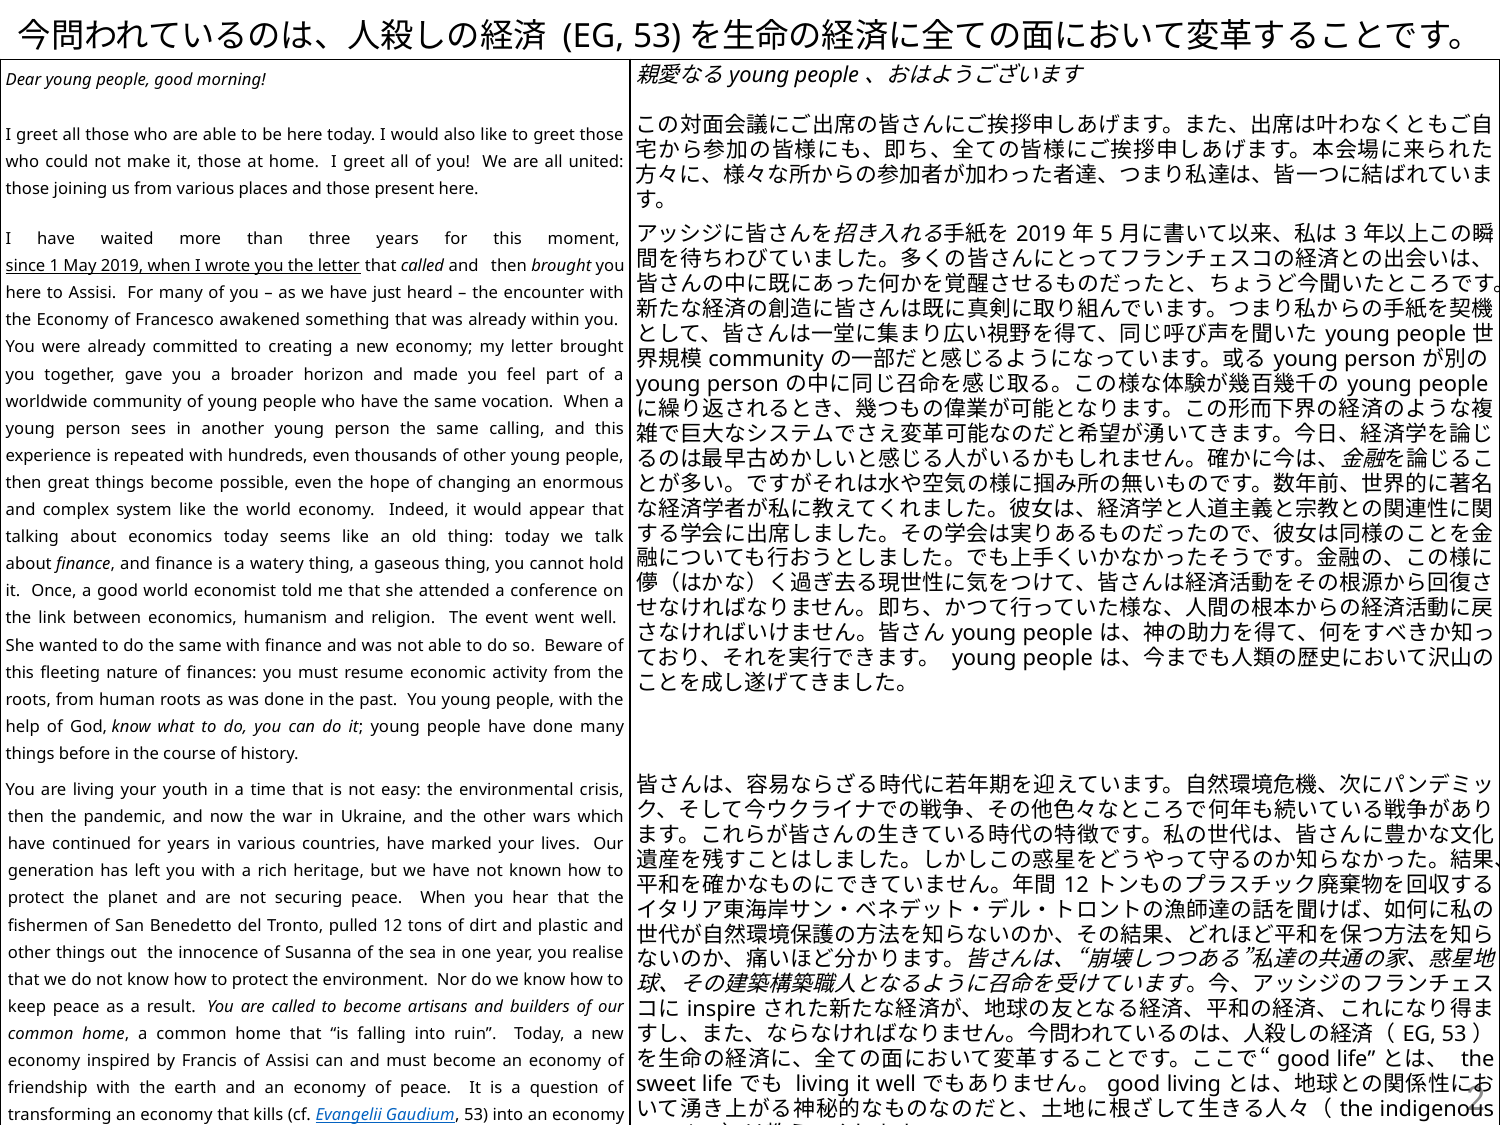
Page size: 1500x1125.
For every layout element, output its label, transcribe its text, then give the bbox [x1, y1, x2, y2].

table_cell アッシジに皆さんを招き入れる手紙を2019年5月に書いて以来、私は3年以上この瞬間を待ちわびていました。多くの皆さんにとってフランチェスコの経済との出会いは、皆さんの中に既にあった何かを覚醒させるものだったと、ちょうど今聞いたところです。新たな経済の創造に皆さんは既に真剣に取り組んでいます。つまり私からの手紙を契機として、皆さんは一堂に集まり広い視野を得て、同じ呼び声を聞いたyoung people世界規模communityの一部だと感じるようになっています。或るyoung personが別のyoung personの中に同じ召命を感じ取る。この様な体験が幾百幾千のyoung peopleに繰り返されるとき、幾つもの偉業が可能となります。この形而下界の経済のような複雑で巨大なシステムでさえ変革可能なのだと希望が湧いてきます。今日、経済学を論じるのは最早古めかしいと感じる人がいるかもしれません。確かに今は、金融を論じることが多い。ですがそれは水や空気の様に掴み所の無いものです。数年前、世界的に著名な経済学者が私に教えてくれました。彼女は、経済学と人道主義と宗教との関連性に関する学会に出席しました。その学会は実りあるものだったので、彼女は同様のことを金融についても行おうとしました。でも上手くいかなかったそうです。金融の、この様に儚（はかな）く過ぎ去る現世性に気をつけて、皆さんは経済活動をその根源から回復させなければなりません。即ち、かつて行っていた様な、人間の根本からの経済活動に戻さなければいけません。皆さんyoung peopleは、神の助力を得て、何をすべきか知っており、それを実行できます。 young peopleは、今までも人類の歴史において沢山のことを成し遂げてきました。 [631, 218, 1499, 769]
table_cell 皆さんは、容易ならざる時代に若年期を迎えています。自然環境危機、次にパンデミック、そして今ウクライナでの戦争、その他色々なところで何年も続いている戦争があります。これらが皆さんの生きている時代の特徴です。私の世代は、皆さんに豊かな文化遺産を残すことはしました。しかしこの惑星をどうやって守るのか知らなかった。結果、平和を確かなものにできていません。年間12トンものプラスチック廃棄物を回収するイタリア東海岸サン・ベネデット・デル・トロントの漁師達の話を聞けば、如何に私の世代が自然環境保護の方法を知らないのか、その結果、どれほど平和を保つ方法を知らないのか、痛いほど分かります。皆さんは、“崩壊しつつある”私達の共通の家、惑星地球、その建築構築職人となるように召命を受けています。今、アッシジのフランチェスコにinspireされた新たな経済が、地球の友となる経済、平和の経済、これになり得ますし、また、ならなければなりません。今問われているのは、人殺しの経済（EG, 53）を生命の経済に、全ての面において変革することです。ここで“good life”とは、 the sweet lifeでも living it wellでもありません。good livingとは、地球との関係性において湧き上がる神秘的なものなのだと、土地に根ざして生きる人々（the indigenous peoples）は教えてくれます。 [631, 769, 1499, 1125]
title 今問われているのは、人殺しの経済 (EG, 53)を生命の経済に全ての面において変革することです。 [0, 15, 1500, 59]
table_header 親愛なるyoung people、おはようございます この対面会議にご出席の皆さんにご挨拶申しあげます。また、出席は叶わなくともご自宅から参加の皆様にも、即ち、全ての皆様にご挨拶申しあげます。本会場に来られた方々に、様々な所からの参加者が加わった者達、つまり私達は、皆一つに結ばれています。 [631, 60, 1499, 218]
table_header Dear young people, good morning! I greet all those who are able to be here today. I would also like to greet those who could not make it, those at home. I greet all of you! We are all united: those joining us from various places and those present here. [1, 60, 629, 218]
table_cell You are living your youth in a time that is not easy: the environmental crisis, then the pandemic, and now the war in Ukraine, and the other wars which have continued for years in various countries, have marked your lives. Our generation has left you with a rich heritage, but we have not known how to protect the planet and are not securing peace. When you hear that the fishermen of San Benedetto del Tronto, pulled 12 tons of dirt and plastic and other things out the innocence of Susanna of the sea in one year, you realise that we do not know how to protect the environment. Nor do we know how to keep peace as a result. You are called to become artisans and builders of our common home, a common home that “is falling into ruin”. Today, a new economy inspired by Francis of Assisi can and must become an economy of friendship with the earth and an economy of peace. It is a question of transforming an economy that kills (cf. Evangelii Gaudium, 53) into an economy of life, in all its aspects. That “good life” is not the sweet life or living it well, no. Good living is the mysticism that the indigenous peoples teach us to have in relation to the earth. [1, 769, 629, 1125]
table_cell I have waited more than three years for this moment, since 1 May 2019, when I wrote you the letter that called and then brought you here to Assisi. For many of you – as we have just heard – the encounter with the Economy of Francesco awakened something that was already within you. You were already committed to creating a new economy; my letter brought you together, gave you a broader horizon and made you feel part of a worldwide community of young people who have the same vocation. When a young person sees in another young person the same calling, and this experience is repeated with hundreds, even thousands of other young people, then great things become possible, even the hope of changing an enormous and complex system like the world economy. Indeed, it would appear that talking about economics today seems like an old thing: today we talk about finance, and finance is a watery thing, a gaseous thing, you cannot hold it. Once, a good world economist told me that she attended a conference on the link between economics, humanism and religion. The event went well. She wanted to do the same with finance and was not able to do so. Beware of this fleeting nature of finances: you must resume economic activity from the roots, from human roots as was done in the past. You young people, with the help of God, know what to do, you can do it; young people have done many things before in the course of history. [1, 218, 629, 769]
